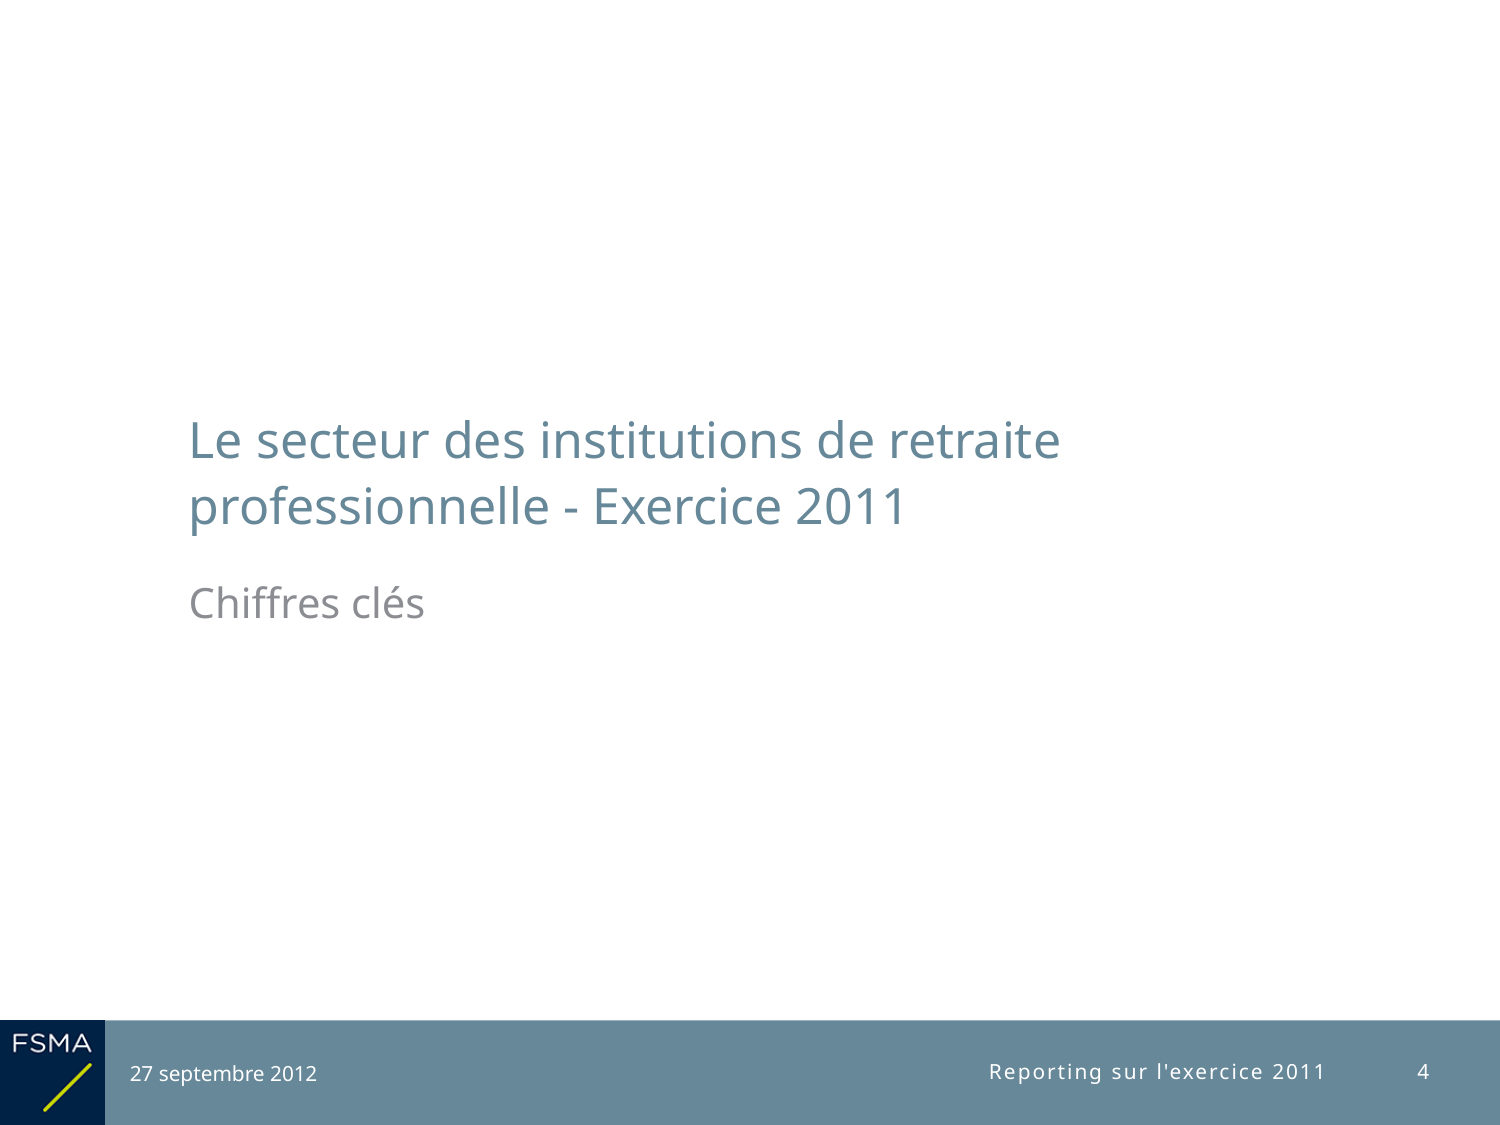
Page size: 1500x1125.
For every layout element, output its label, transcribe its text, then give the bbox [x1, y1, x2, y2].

slide_number 4 [1355, 1020, 1430, 1125]
picture [0, 1020, 105, 1125]
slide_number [129, 1020, 395, 1125]
list Chiffres clés [188, 562, 1430, 809]
footer Reporting sur l'exercice 2011 [395, 1020, 1326, 1125]
title Le secteur des institutions de retraite professionnelle - Exercice 2011 [188, 311, 1430, 535]
